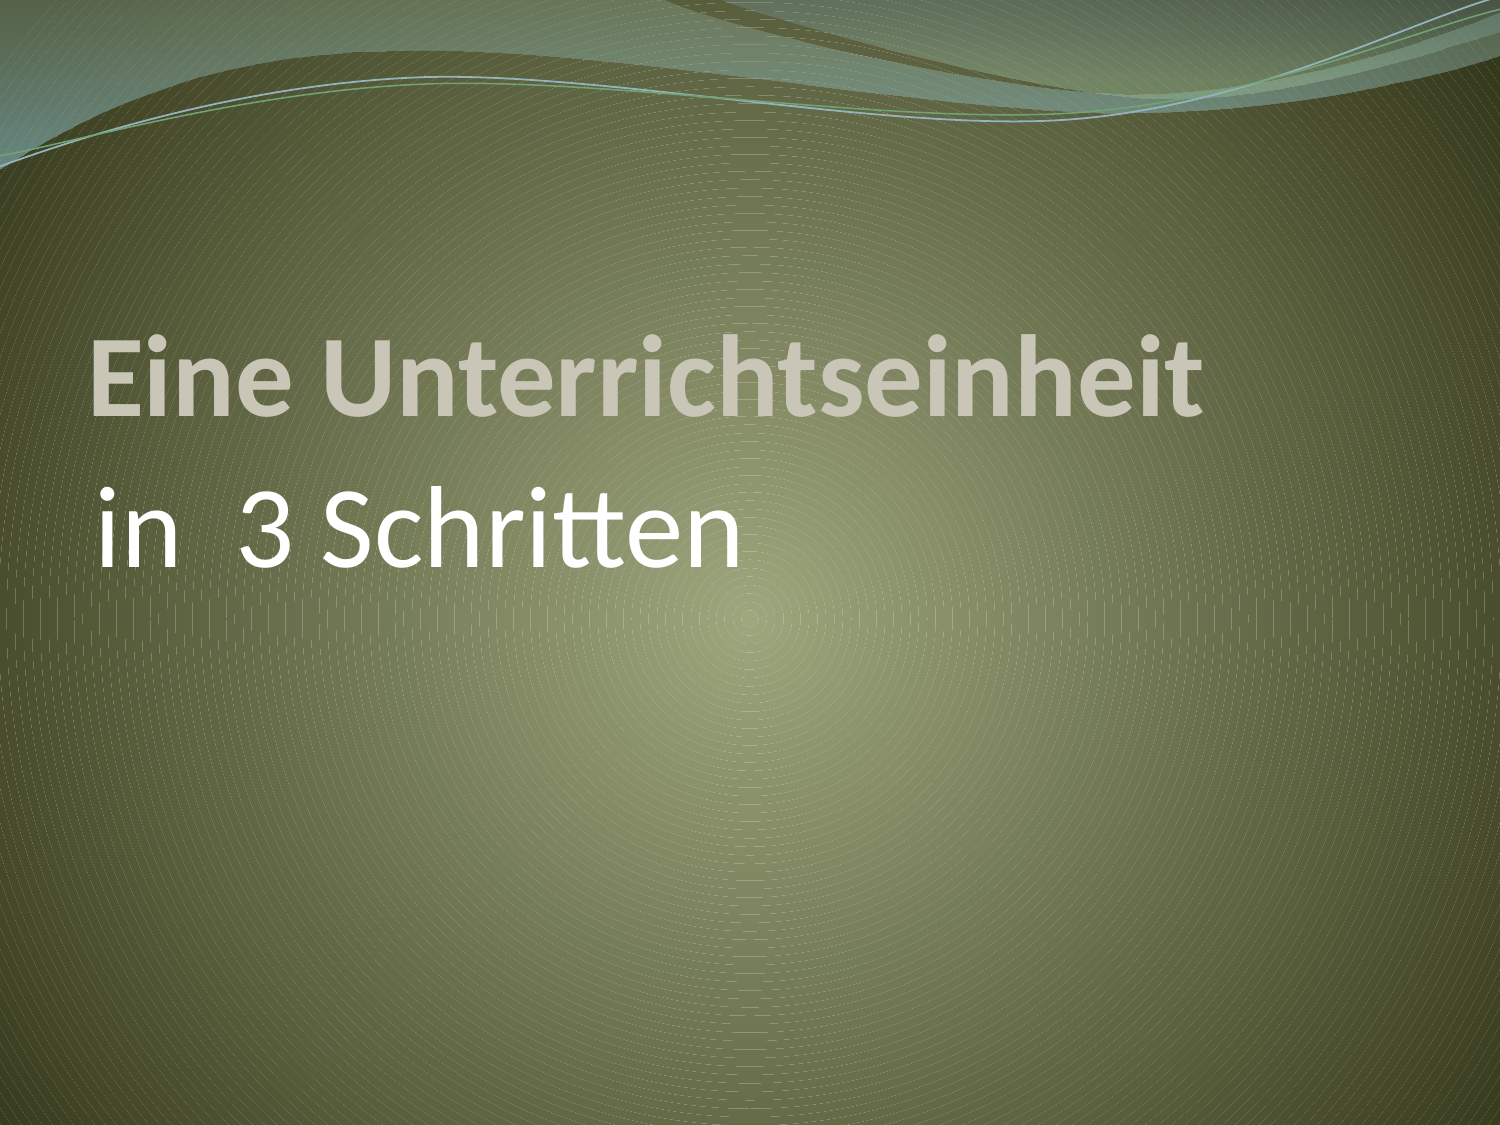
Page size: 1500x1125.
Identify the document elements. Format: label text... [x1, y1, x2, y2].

list in 3 Schritten [86, 443, 1362, 692]
title Eine Unterrichtseinheit [86, 216, 1362, 440]
